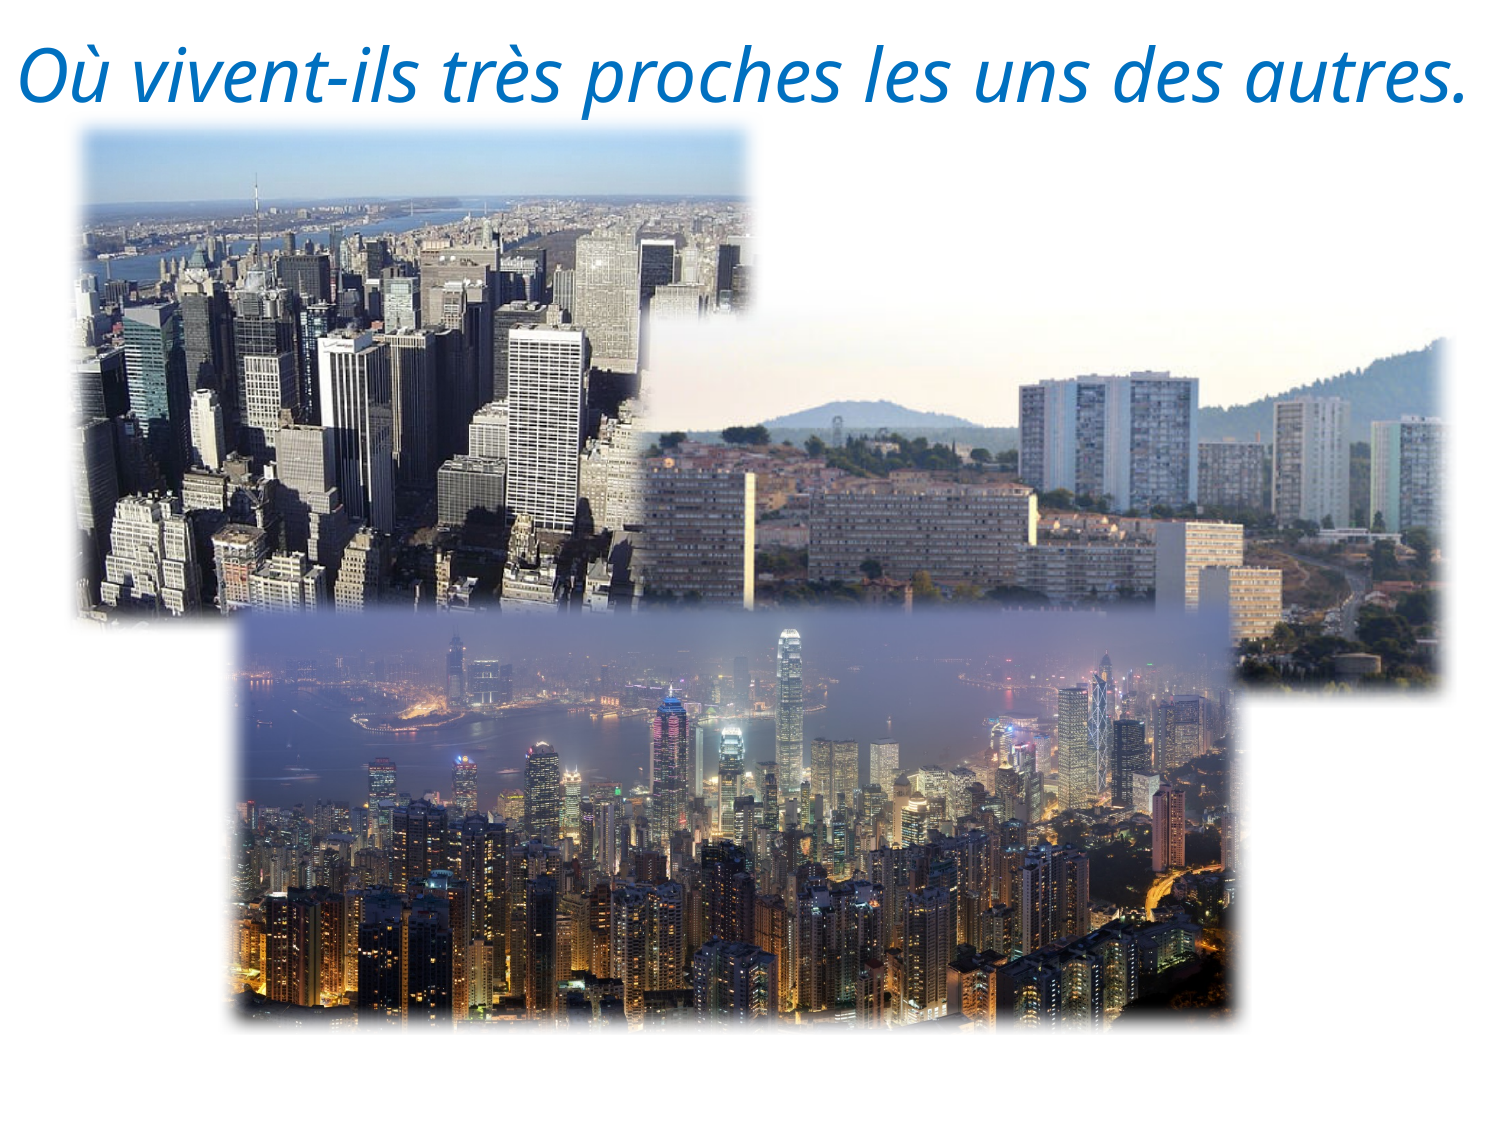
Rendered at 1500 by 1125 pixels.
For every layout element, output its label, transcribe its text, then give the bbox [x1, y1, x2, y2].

title Où vivent-ils très proches les uns des autres. [0, 8, 1500, 138]
picture [64, 111, 1457, 1035]
